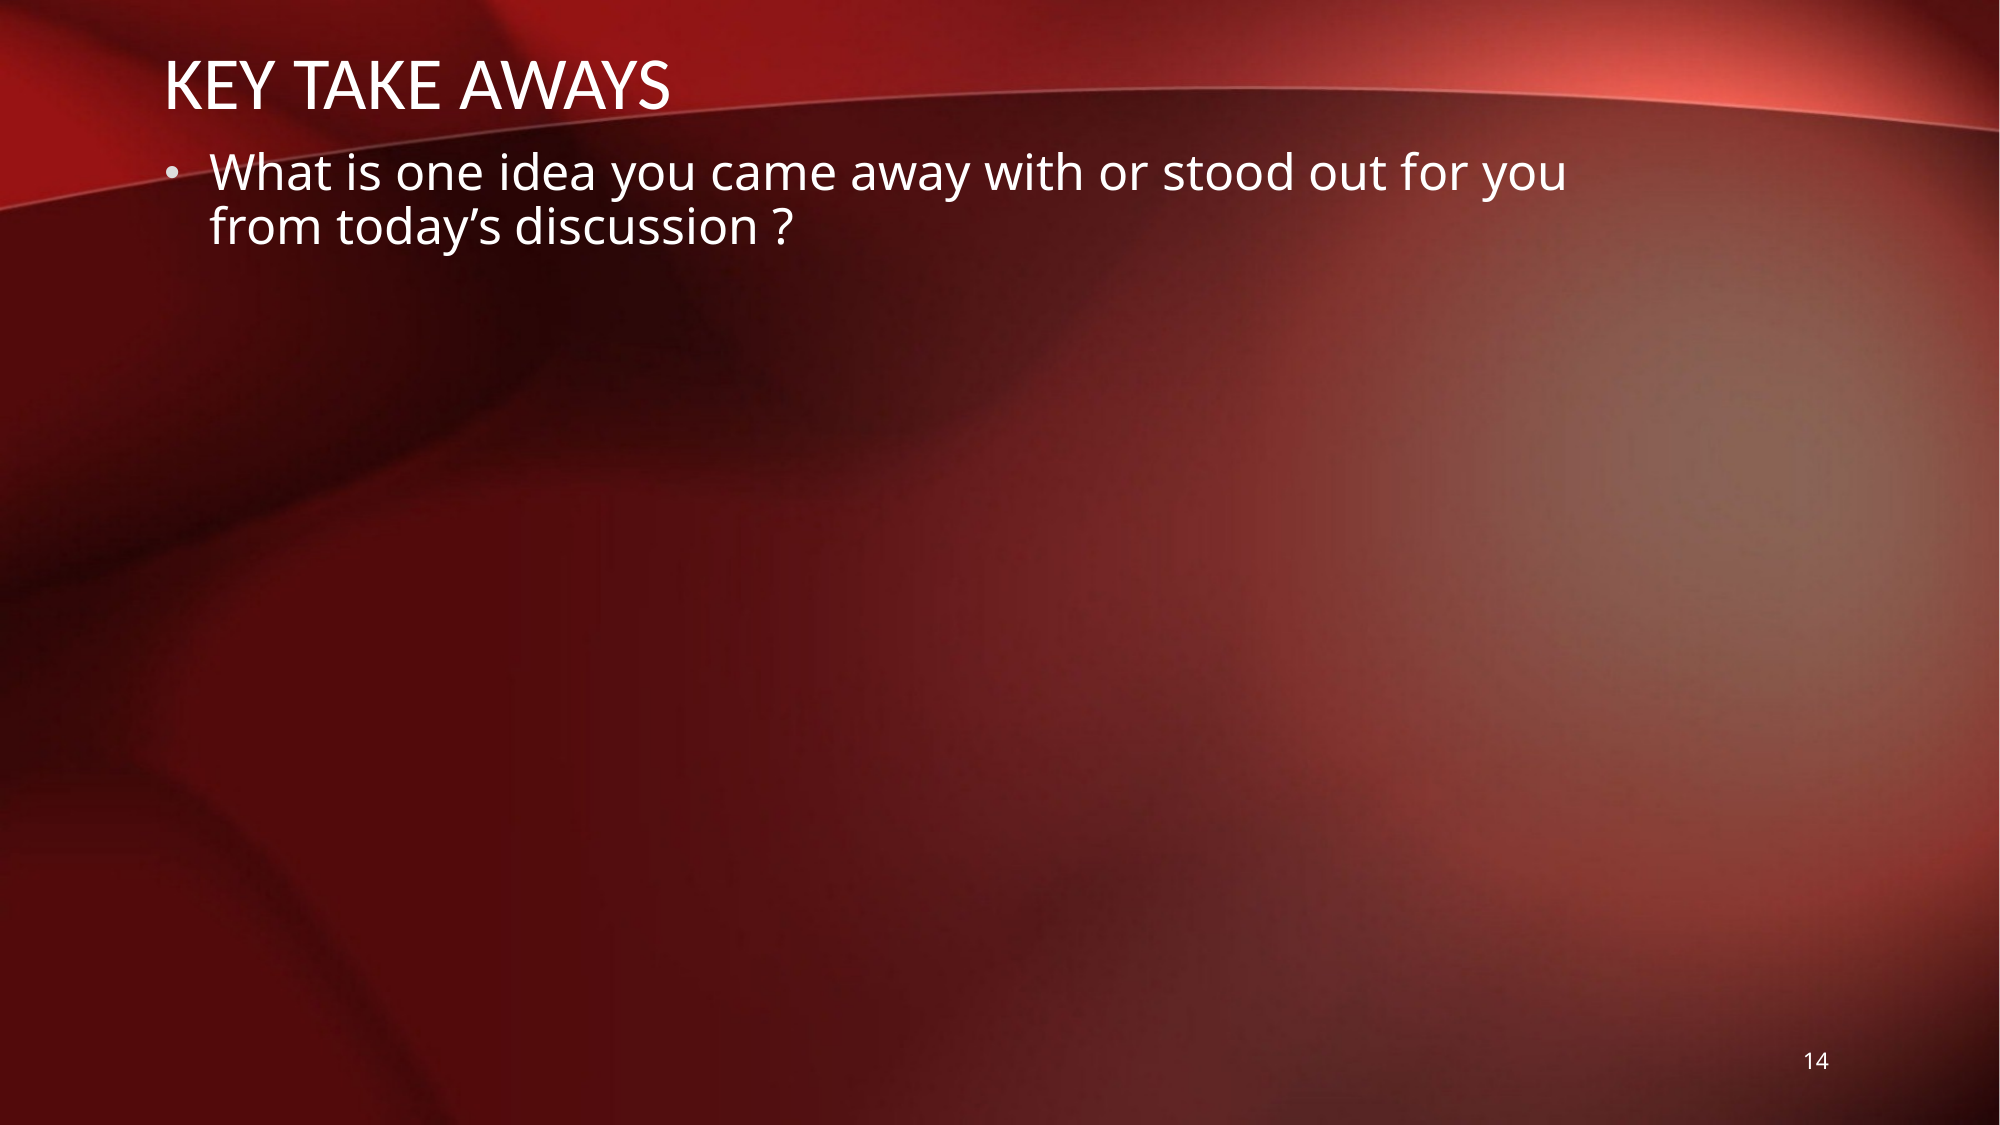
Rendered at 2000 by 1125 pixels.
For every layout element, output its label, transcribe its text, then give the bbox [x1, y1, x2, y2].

list What is one idea you came away with or stood out for you from today’s discussion ? [144, 137, 1657, 1050]
slide_number 14 [1712, 1045, 1850, 1078]
picture [0, 0, 2000, 1125]
title Key take aways [144, 0, 1844, 180]
